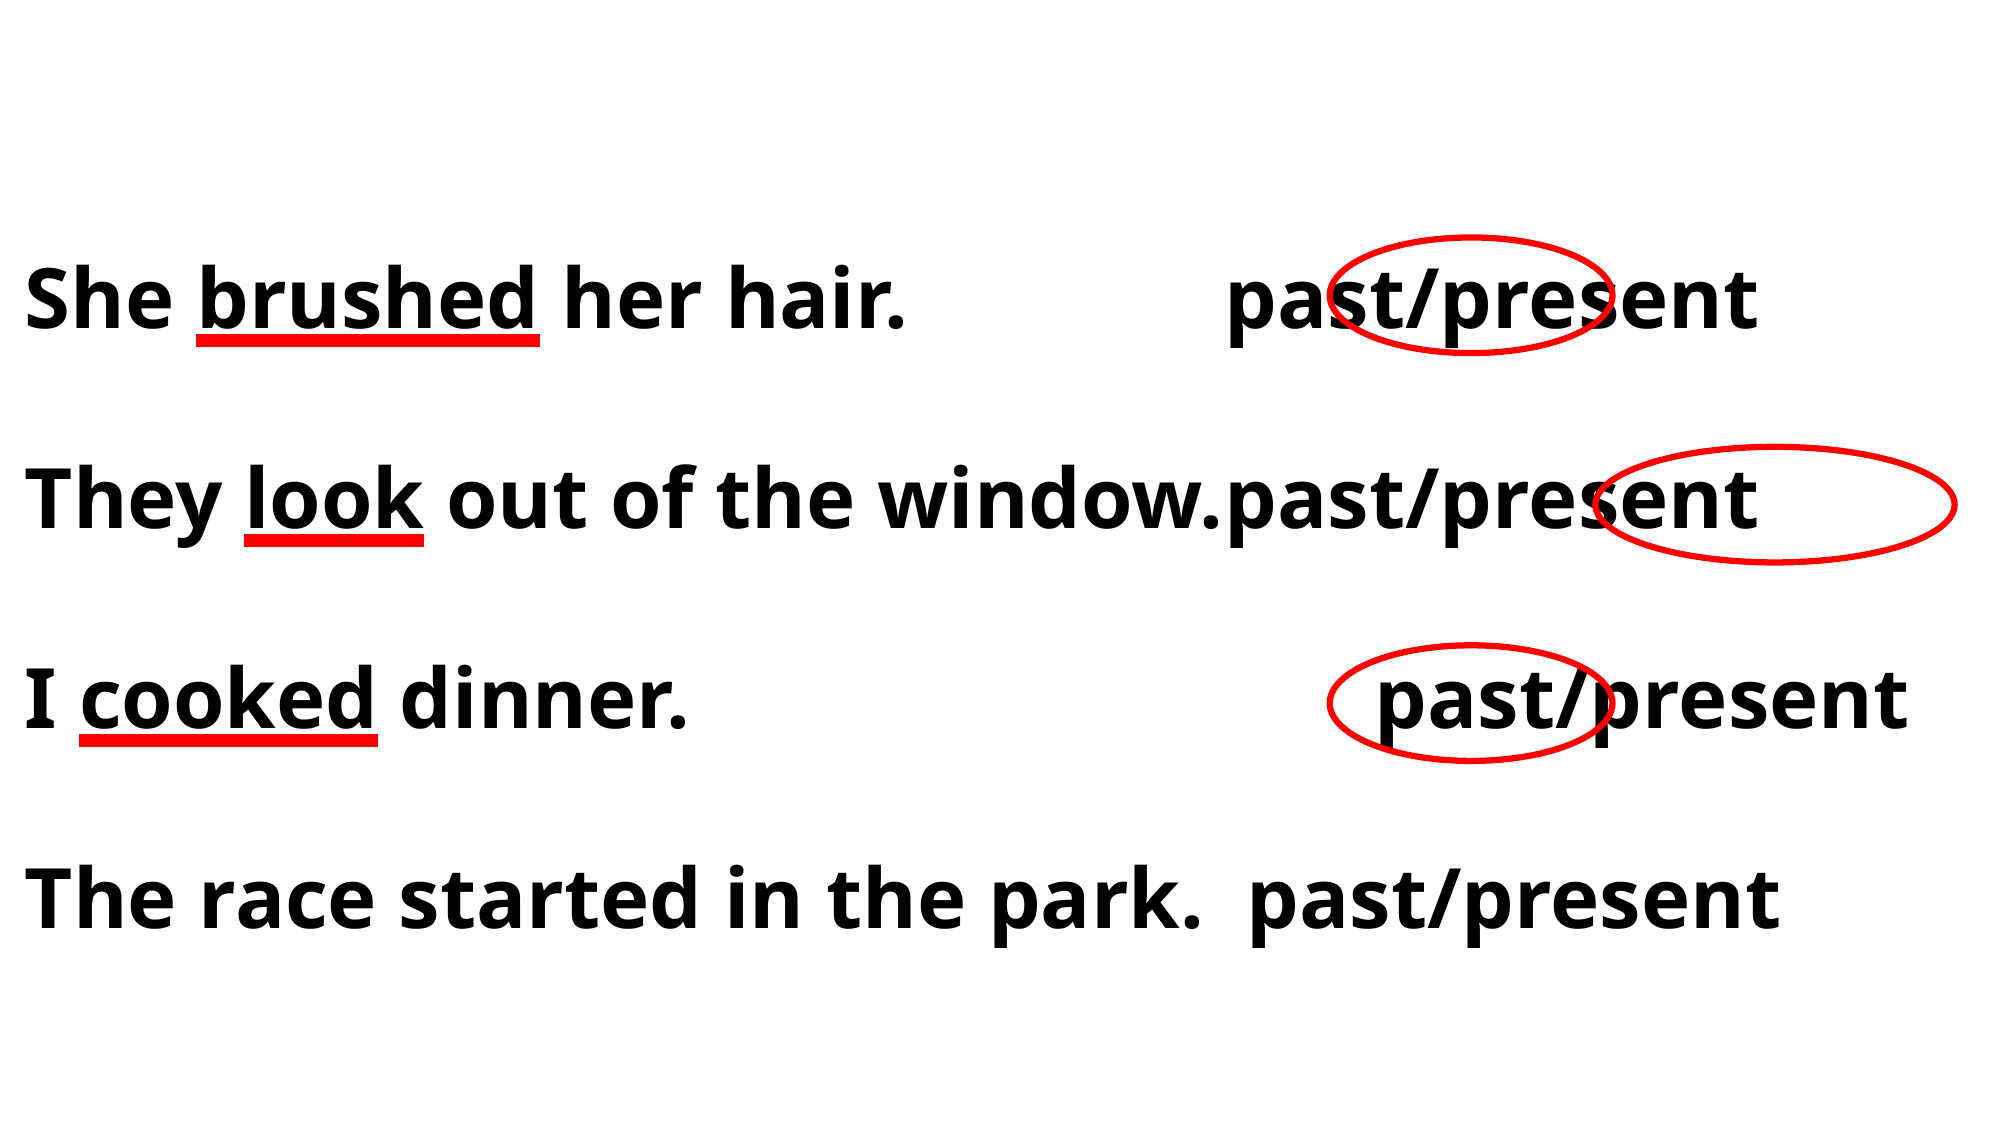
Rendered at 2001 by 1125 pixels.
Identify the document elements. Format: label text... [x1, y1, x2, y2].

text_box She brushed her hair. past/present They look out of the window. past/present I cooked dinner. past/present The race started in the park. past/present [10, 237, 1990, 953]
text_box [1328, 236, 1614, 355]
text_box [1594, 445, 1956, 564]
text_box [1328, 644, 1614, 762]
